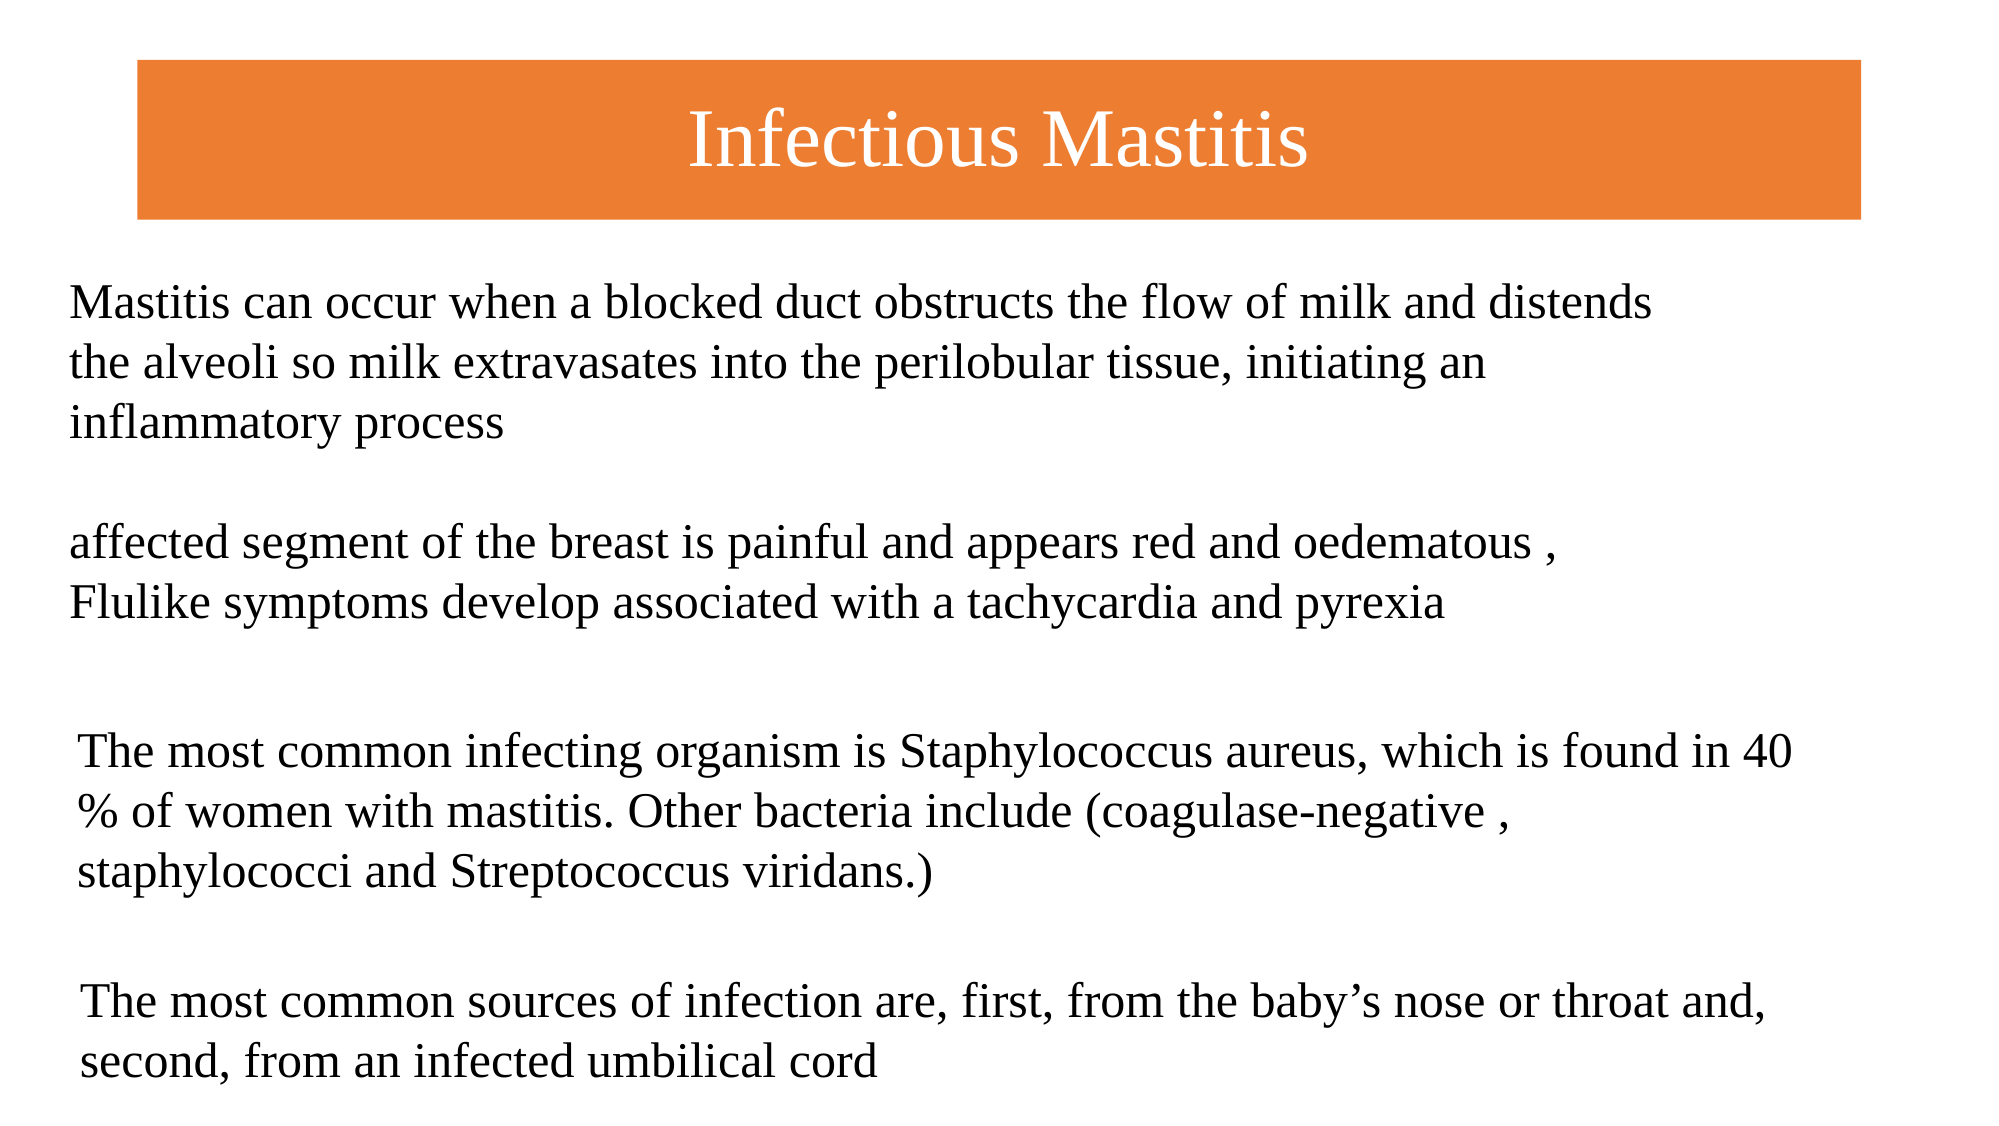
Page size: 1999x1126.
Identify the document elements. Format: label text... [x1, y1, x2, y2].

text_box The most common infecting organism is Staphylococcus aureus, which is found in 40 % of women with mastitis. Other bacteria include (coagulase-negative , staphylococci and Streptococcus viridans.) [62, 710, 1812, 905]
title Infectious Mastitis [137, 59, 1862, 220]
text_box Mastitis can occur when a blocked duct obstructs the flow of milk and distends the alveoli so milk extravasates into the perilobular tissue, initiating an inflammatory process affected segment of the breast is painful and appears red and oedematous , Flulike symptoms develop associated with a tachycardia and pyrexia [54, 261, 1716, 636]
text_box The most common sources of infection are, first, from the baby’s nose or throat and, second, from an infected umbilical cord [65, 960, 1825, 1095]
